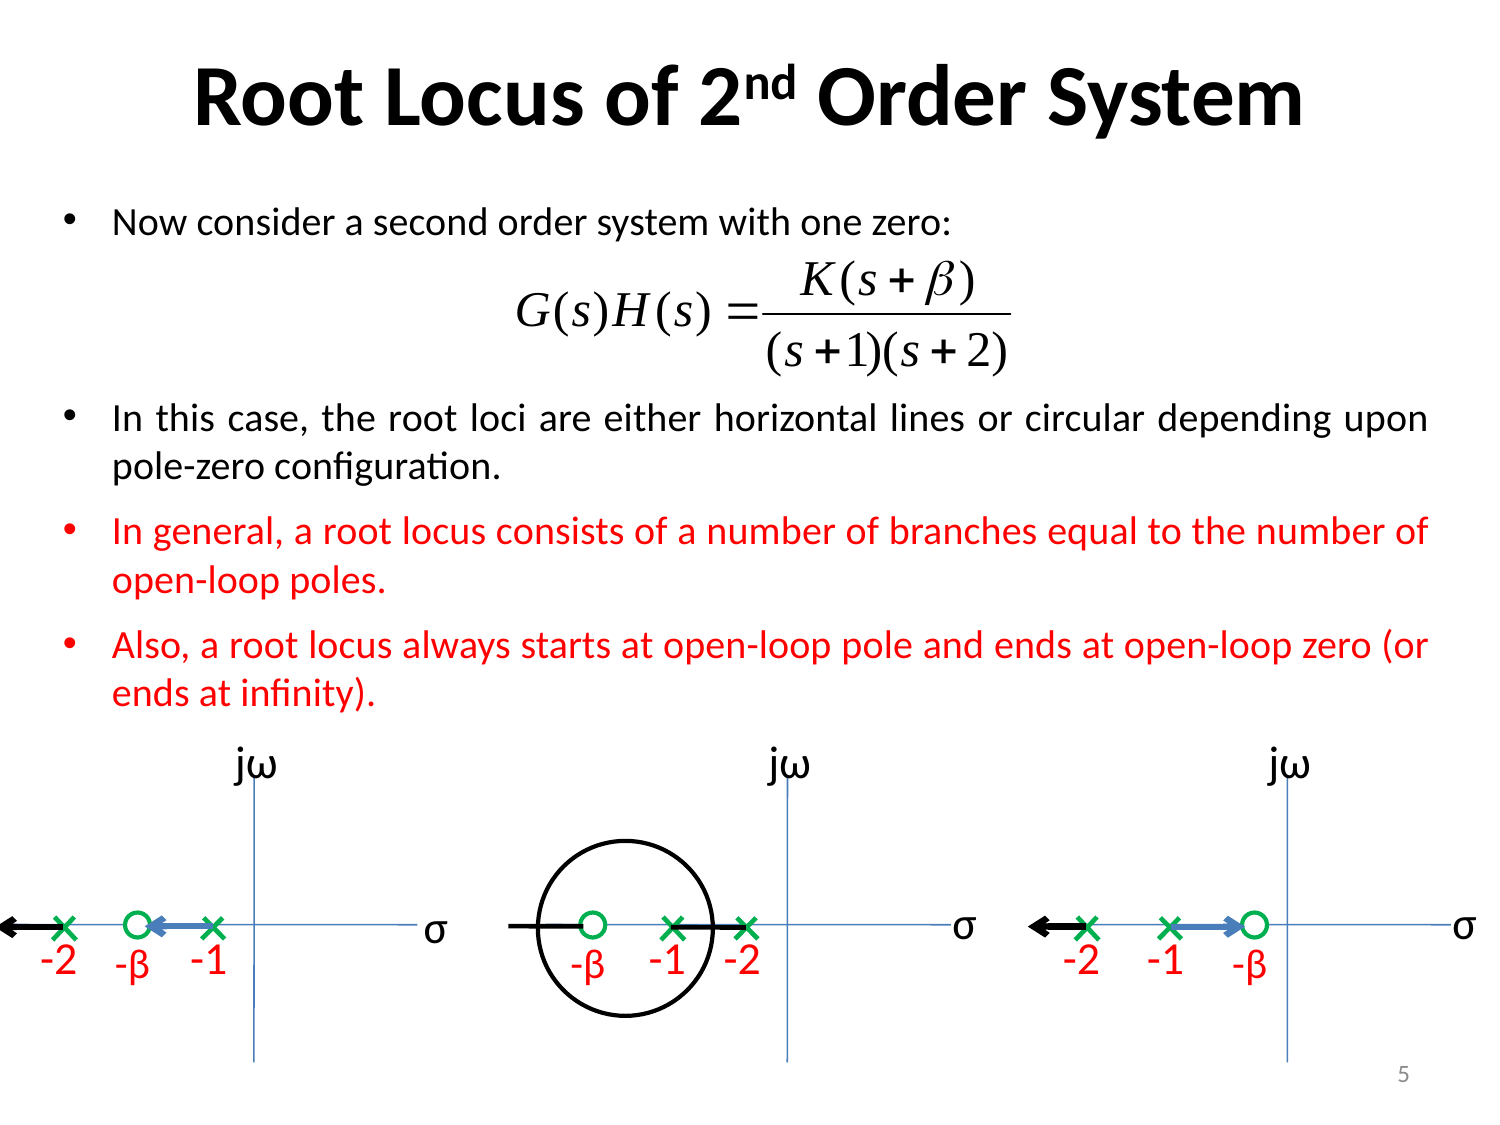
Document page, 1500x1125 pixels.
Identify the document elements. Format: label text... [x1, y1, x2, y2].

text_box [508, 840, 747, 1017]
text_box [12, 724, 459, 1063]
title Root Locus of 2nd Order System [75, 30, 1425, 151]
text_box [1045, 724, 1488, 1063]
list Now consider a second order system with one zero: In this case, the root loci are either horizontal lines or circular depending upon pole-zero configuration. In general, a root locus consists of a number of branches equal to the number of open-loop poles. Also, a root locus always starts at open-loop pole and ends at open-loop zero (or ends at infinity). [47, 187, 1447, 725]
slide_number 5 [1074, 1072, 1425, 1103]
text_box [545, 724, 988, 1063]
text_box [508, 247, 1022, 386]
